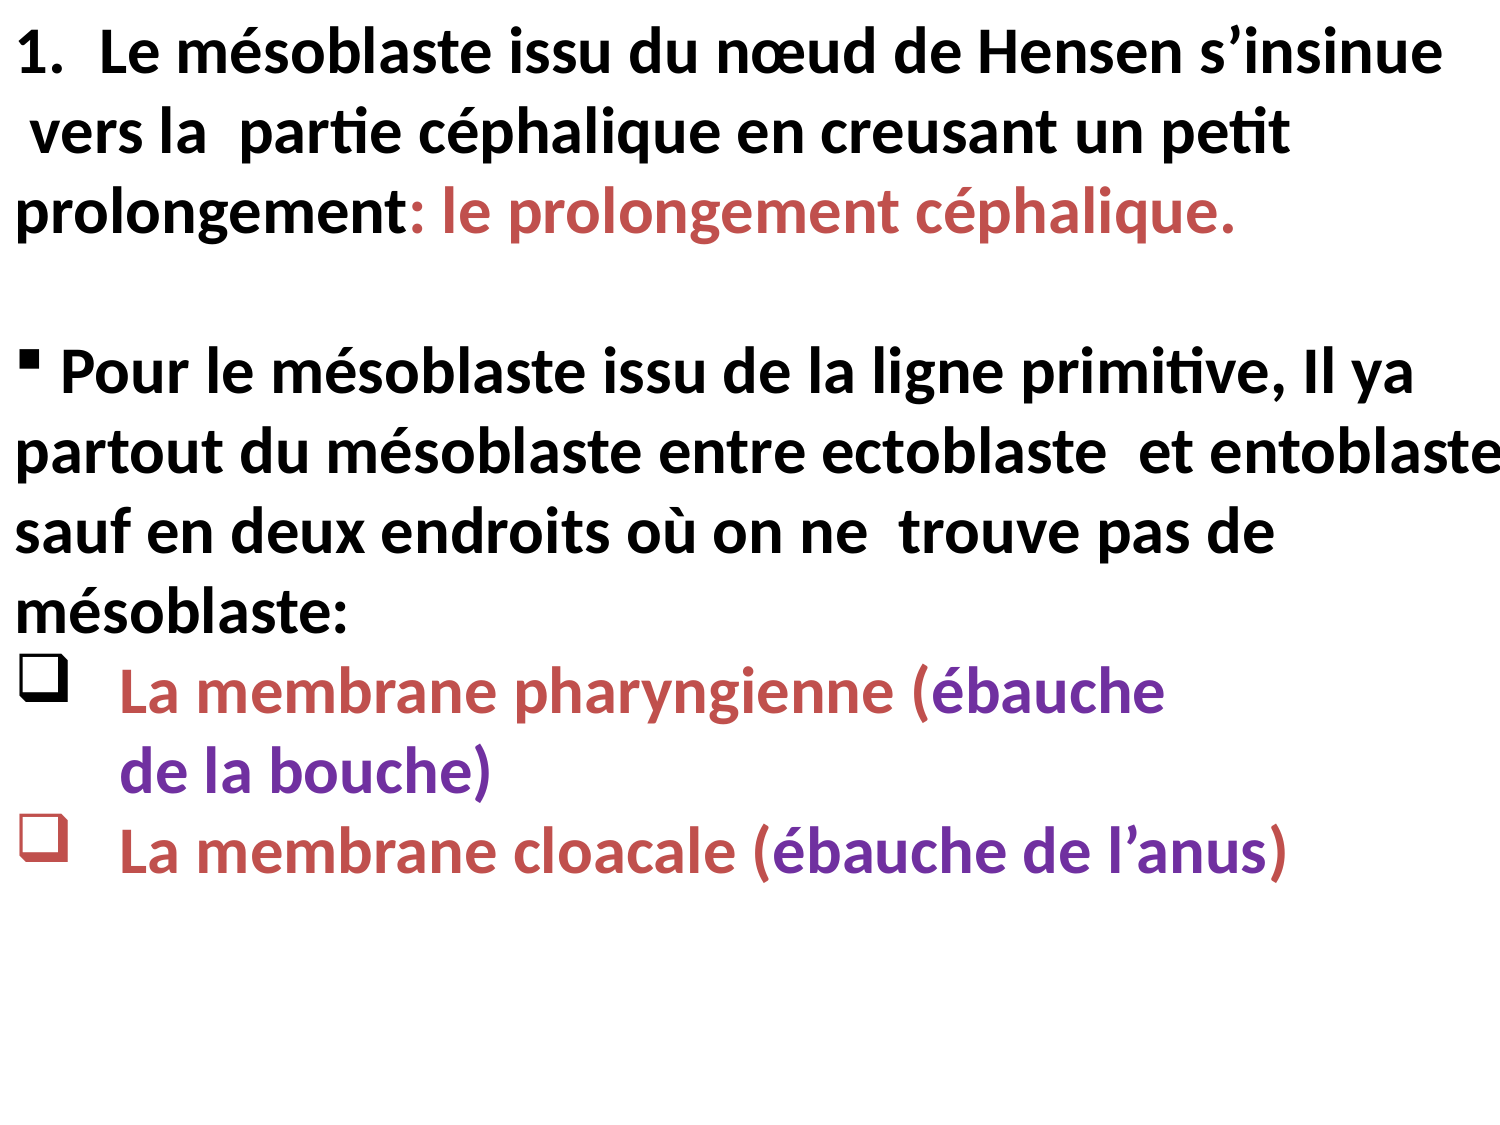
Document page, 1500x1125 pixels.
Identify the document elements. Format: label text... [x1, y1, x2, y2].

text_box Le mésoblaste issu du nœud de Hensen s’insinue vers la partie céphalique en creusant un petit prolongement: le prolongement céphalique. Pour le mésoblaste issu de la ligne primitive, Il ya partout du mésoblaste entre ectoblaste et entoblaste sauf en deux endroits où on ne trouve pas de mésoblaste: La membrane pharyngienne (ébauche de la bouche) La membrane cloacale (ébauche de l’anus) [0, 0, 1500, 895]
